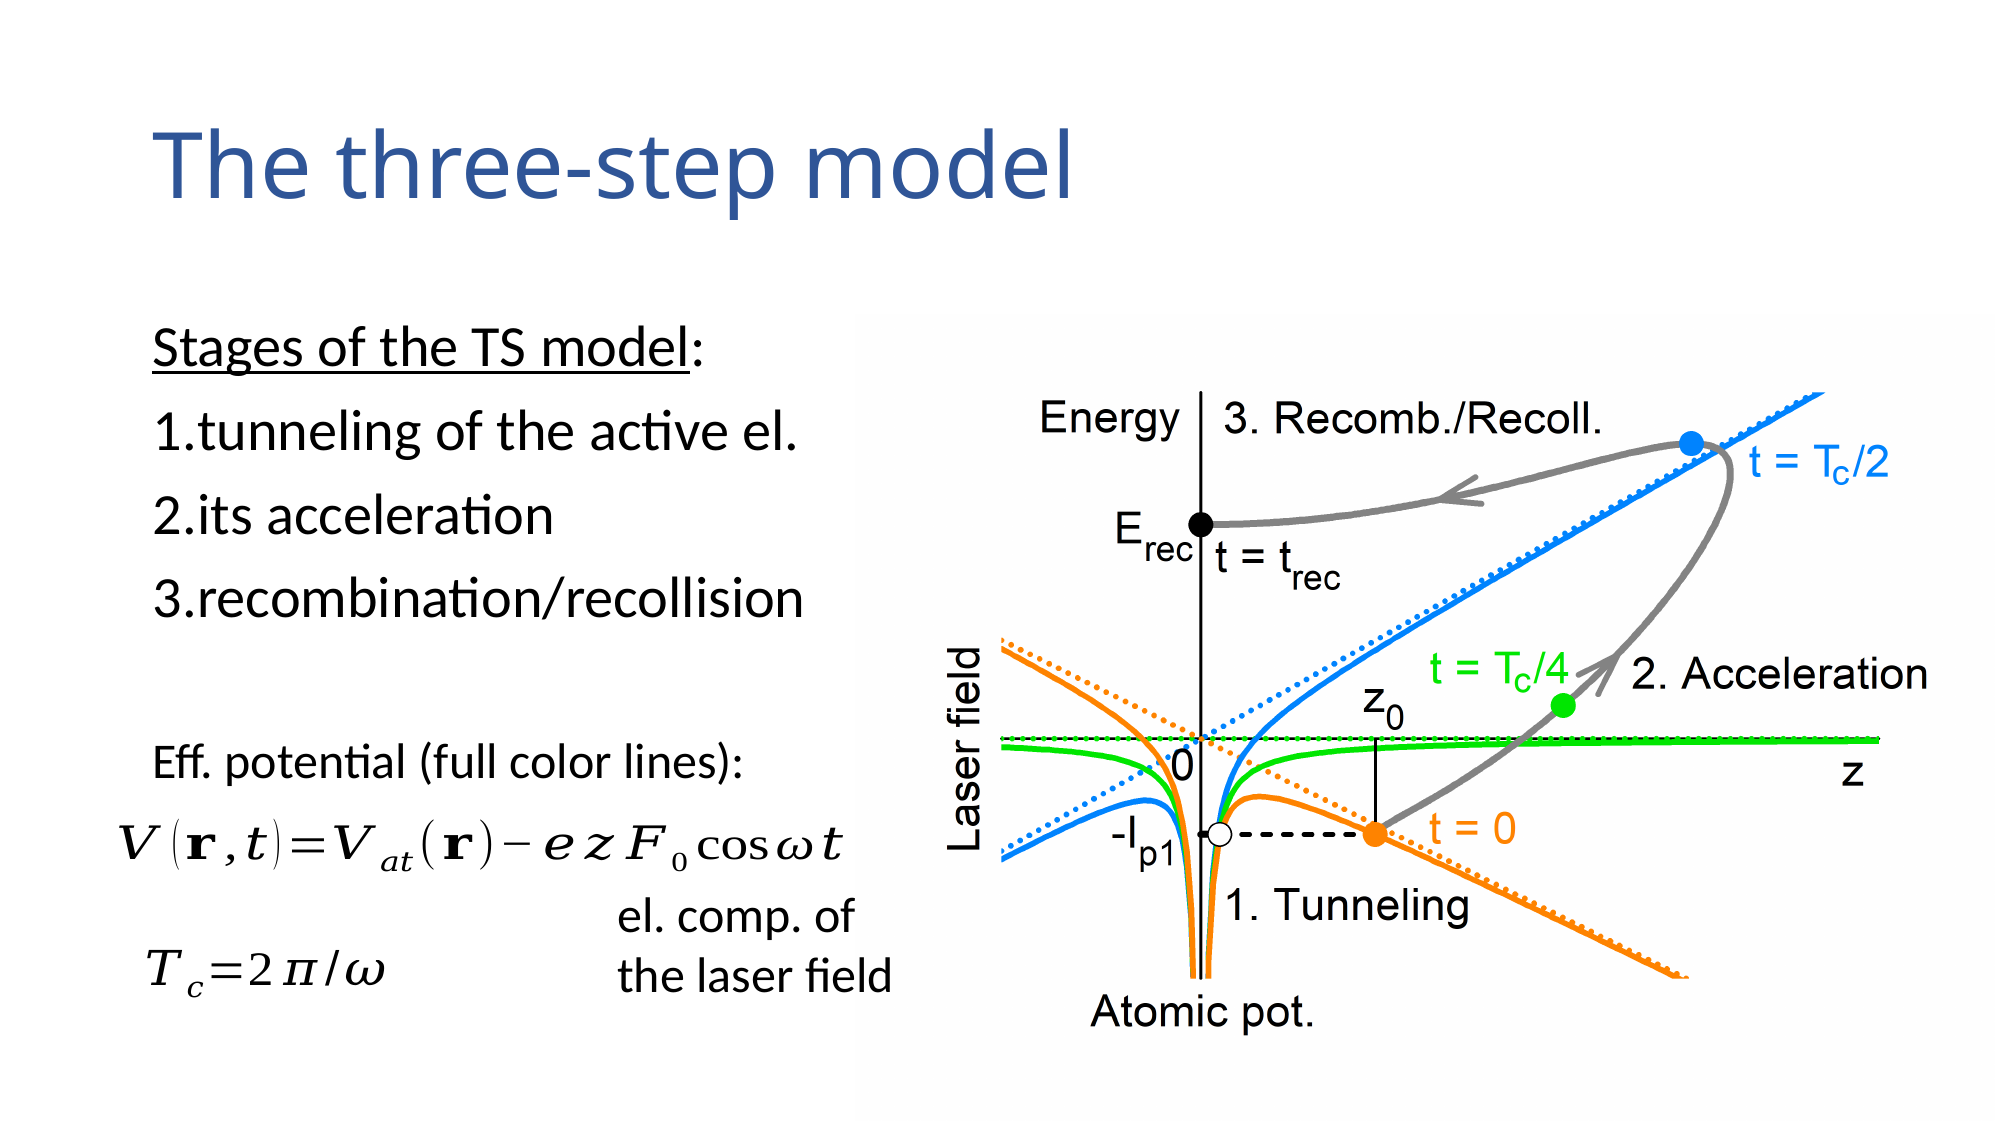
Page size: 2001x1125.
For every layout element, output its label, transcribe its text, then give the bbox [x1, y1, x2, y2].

picture [854, 314, 1995, 1121]
title The three-step model [137, 59, 1863, 278]
text_box el. comp. of the laser field [602, 875, 854, 1010]
list Stages of the TS model: tunneling of the active el. its acceleration recombination/recollision Eff. potential (full color lines): [137, 309, 1863, 1023]
